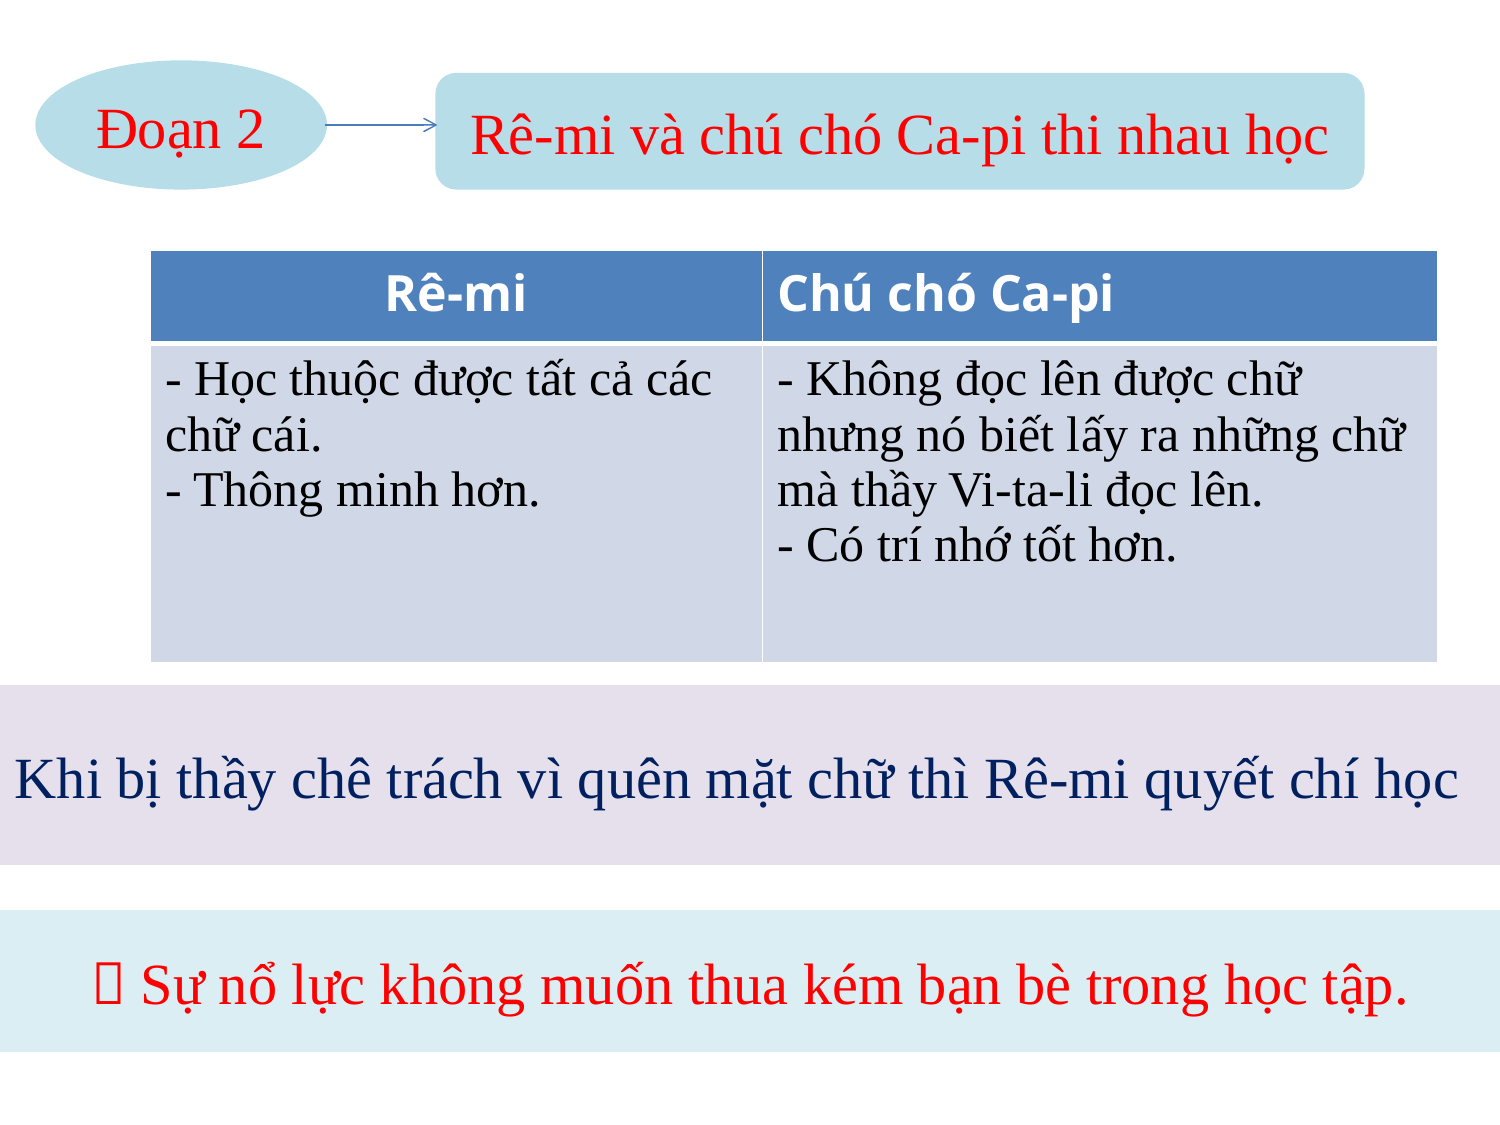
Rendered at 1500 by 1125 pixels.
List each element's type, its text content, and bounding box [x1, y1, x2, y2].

table_cell - Không đọc lên được chữ nhưng nó biết lấy ra những chữ mà thầy Vi-ta-li đọc lên. - Có trí nhớ tốt hơn. [763, 346, 1437, 662]
table_header Rê-mi [151, 251, 762, 341]
table_header Chú chó Ca-pi [763, 251, 1437, 341]
text_box Khi bị thầy chê trách vì quên mặt chữ thì Rê-mi quyết chí học [0, 685, 1500, 865]
text_box  Sự nổ lực không muốn thua kém bạn bè trong học tập. [0, 910, 1500, 1052]
table_cell - Học thuộc được tất cả các chữ cái. - Thông minh hơn. [151, 346, 762, 662]
text_box Đoạn 2 [35, 60, 327, 190]
text_box Rê-mi và chú chó Ca-pi thi nhau học [435, 72, 1365, 190]
